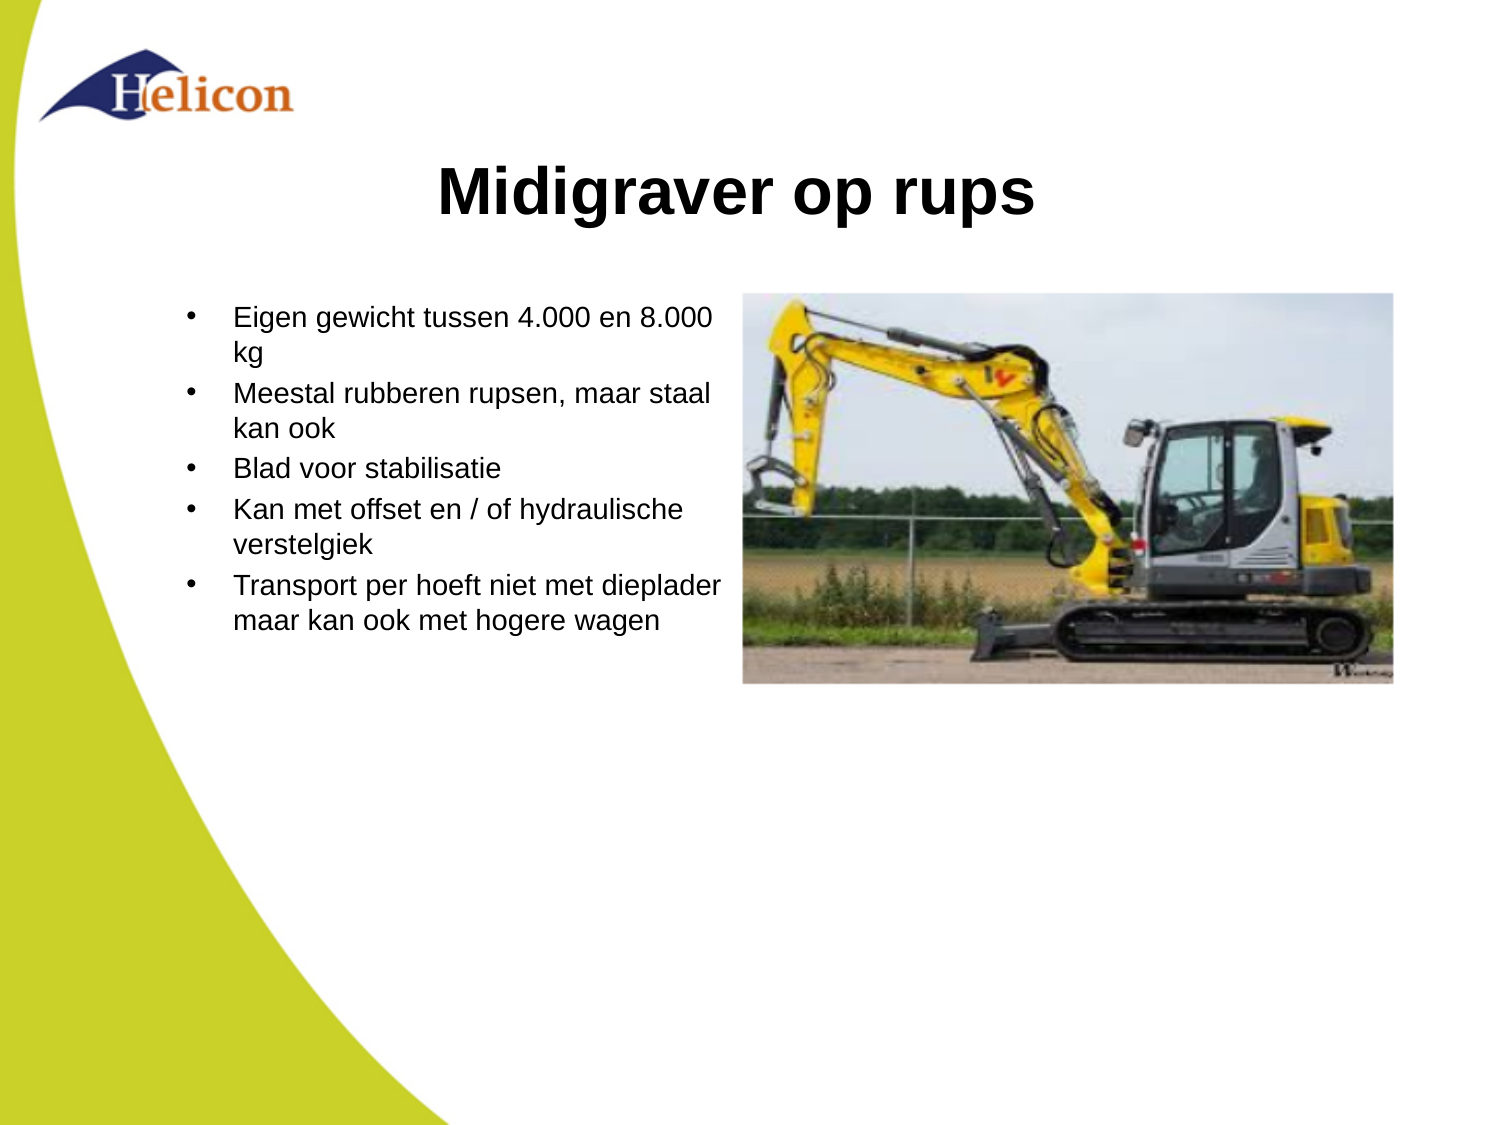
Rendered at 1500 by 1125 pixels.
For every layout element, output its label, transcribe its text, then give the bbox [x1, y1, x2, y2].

picture [0, 0, 1500, 1125]
list Eigen gewicht tussen 4.000 en 8.000 kg Meestal rubberen rupsen, maar staal kan ook Blad voor stabilisatie Kan met offset en / of hydraulische verstelgiek Transport per hoeft niet met dieplader maar kan ook met hogere wagen [171, 290, 750, 1005]
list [737, 290, 1400, 687]
title Midigraver op rups [75, 44, 1400, 236]
